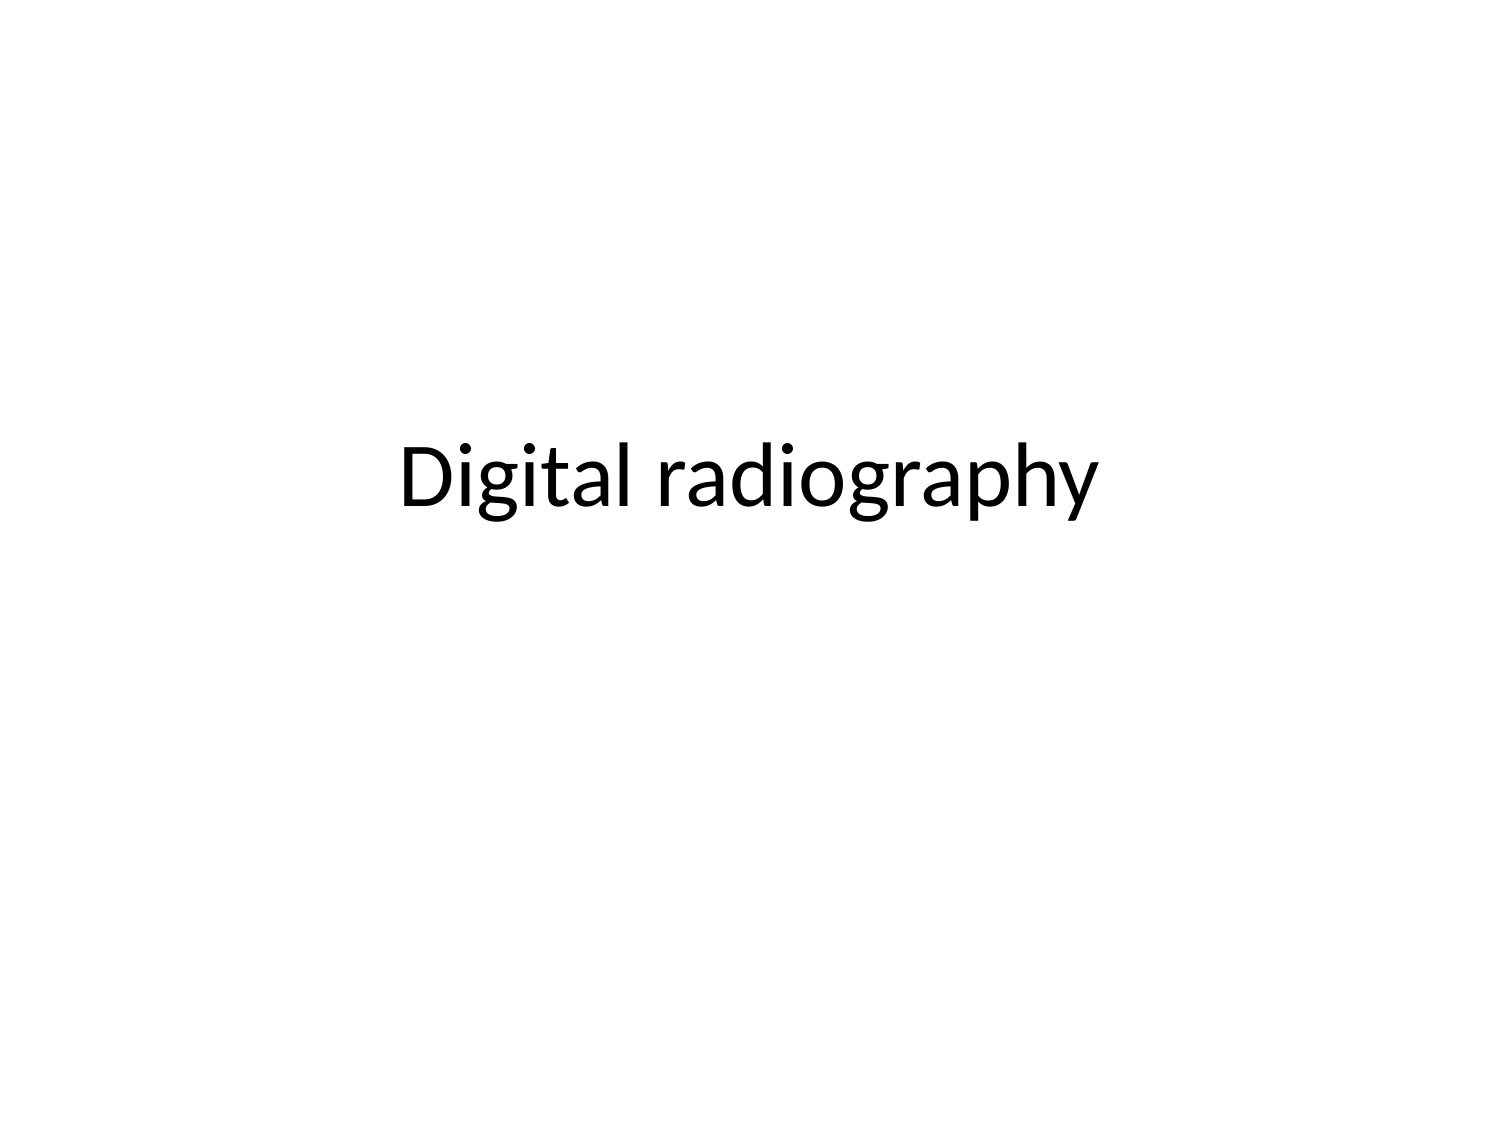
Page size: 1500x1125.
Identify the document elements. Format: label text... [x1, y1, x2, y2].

title Digital radiography [112, 349, 1388, 591]
